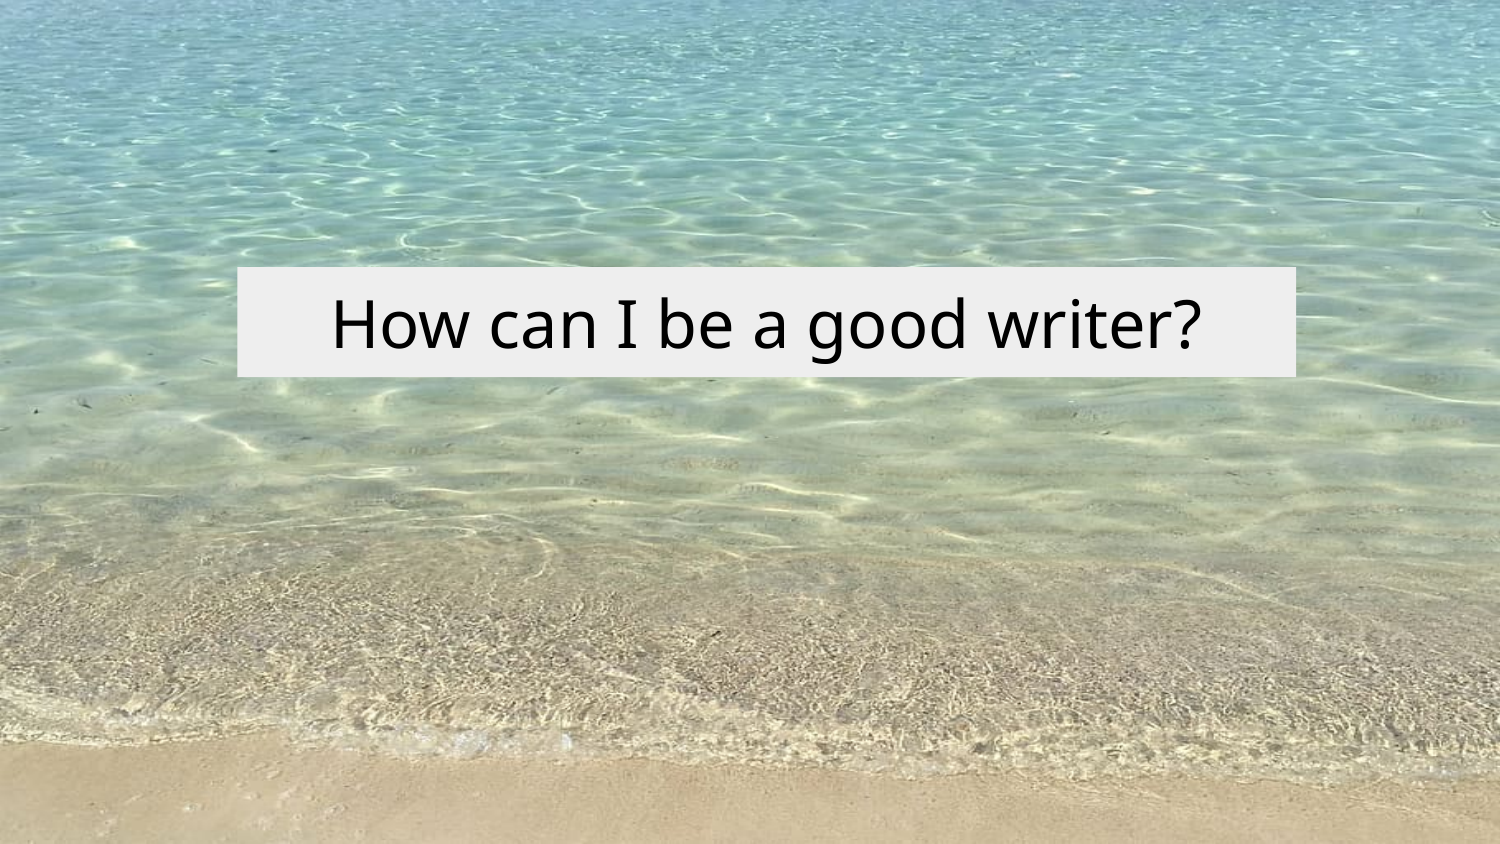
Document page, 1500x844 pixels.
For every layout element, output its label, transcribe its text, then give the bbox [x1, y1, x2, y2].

text_box How can I be a good writer? [237, 267, 1297, 378]
picture [0, 0, 1500, 844]
